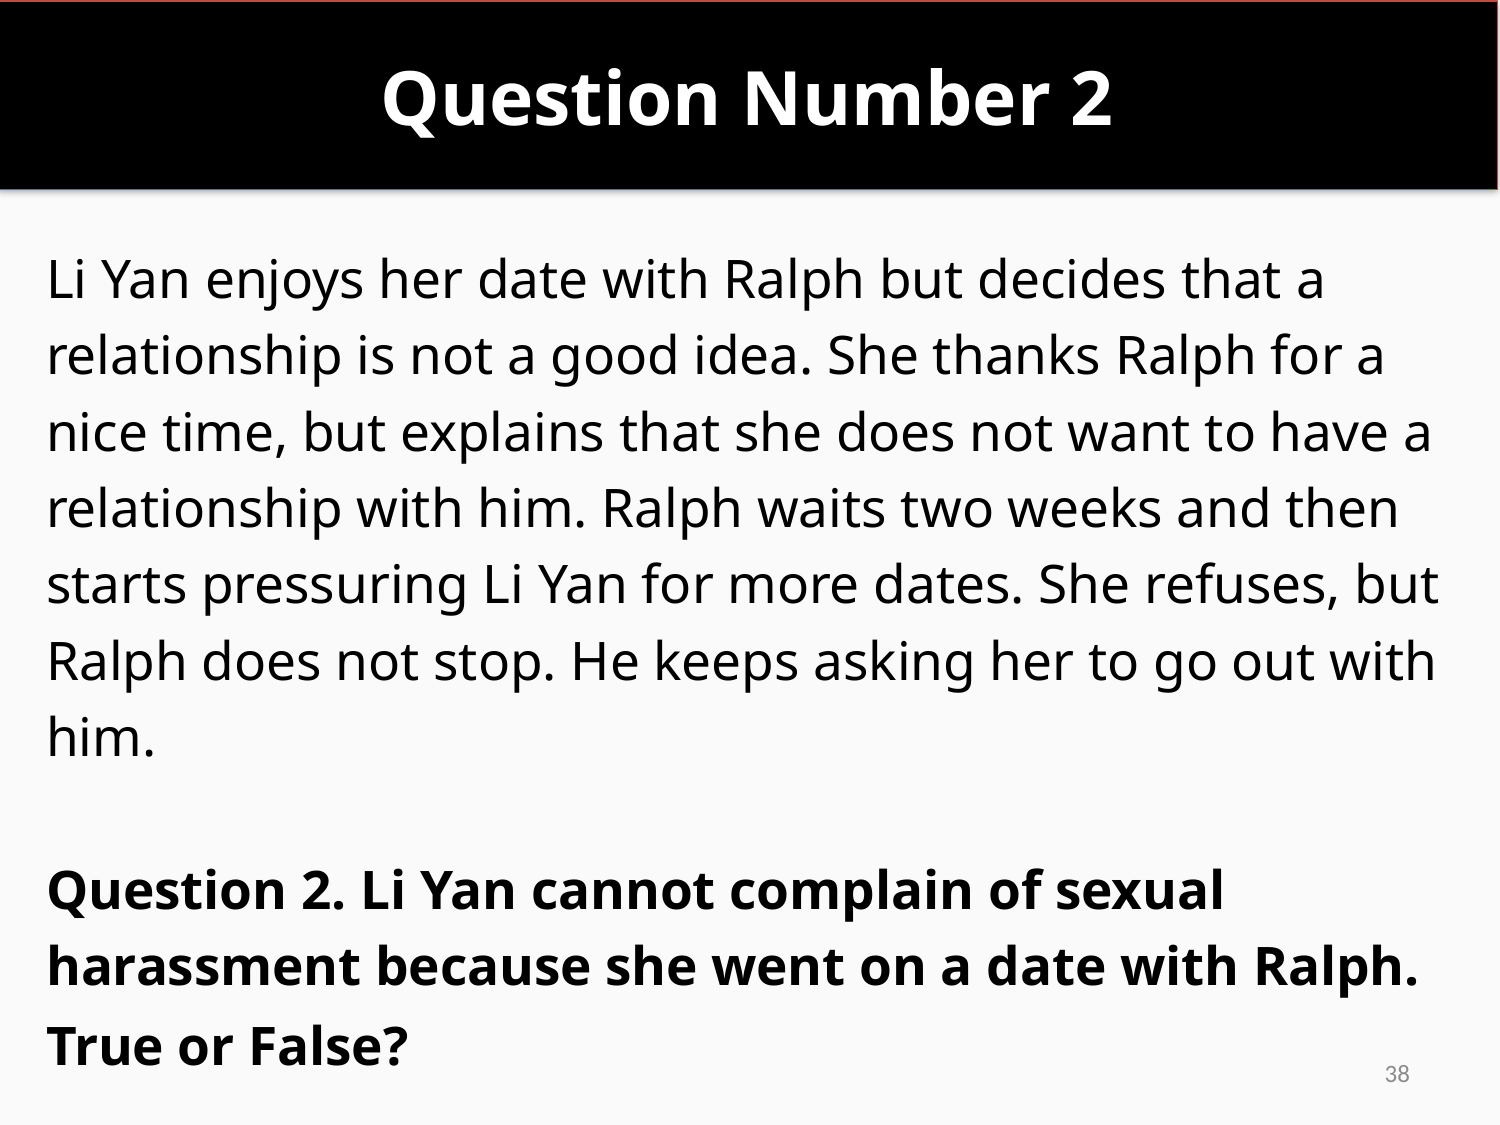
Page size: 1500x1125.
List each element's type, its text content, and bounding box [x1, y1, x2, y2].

title Question Number 2 [0, 0, 1498, 190]
slide_number 38 [1074, 1042, 1425, 1103]
text_box [731, 537, 769, 588]
list Li Yan enjoys her date with Ralph but decides that a relationship is not a good idea. She thanks Ralph for a nice time, but explains that she does not want to have a relationship with him. Ralph waits two weeks and then starts pressuring Li Yan for more dates. She refuses, but Ralph does not stop. He keeps asking her to go out with him. Question 2. Li Yan cannot complain of sexual harassment because she went on a date with Ralph. True or False? [31, 224, 1469, 1124]
